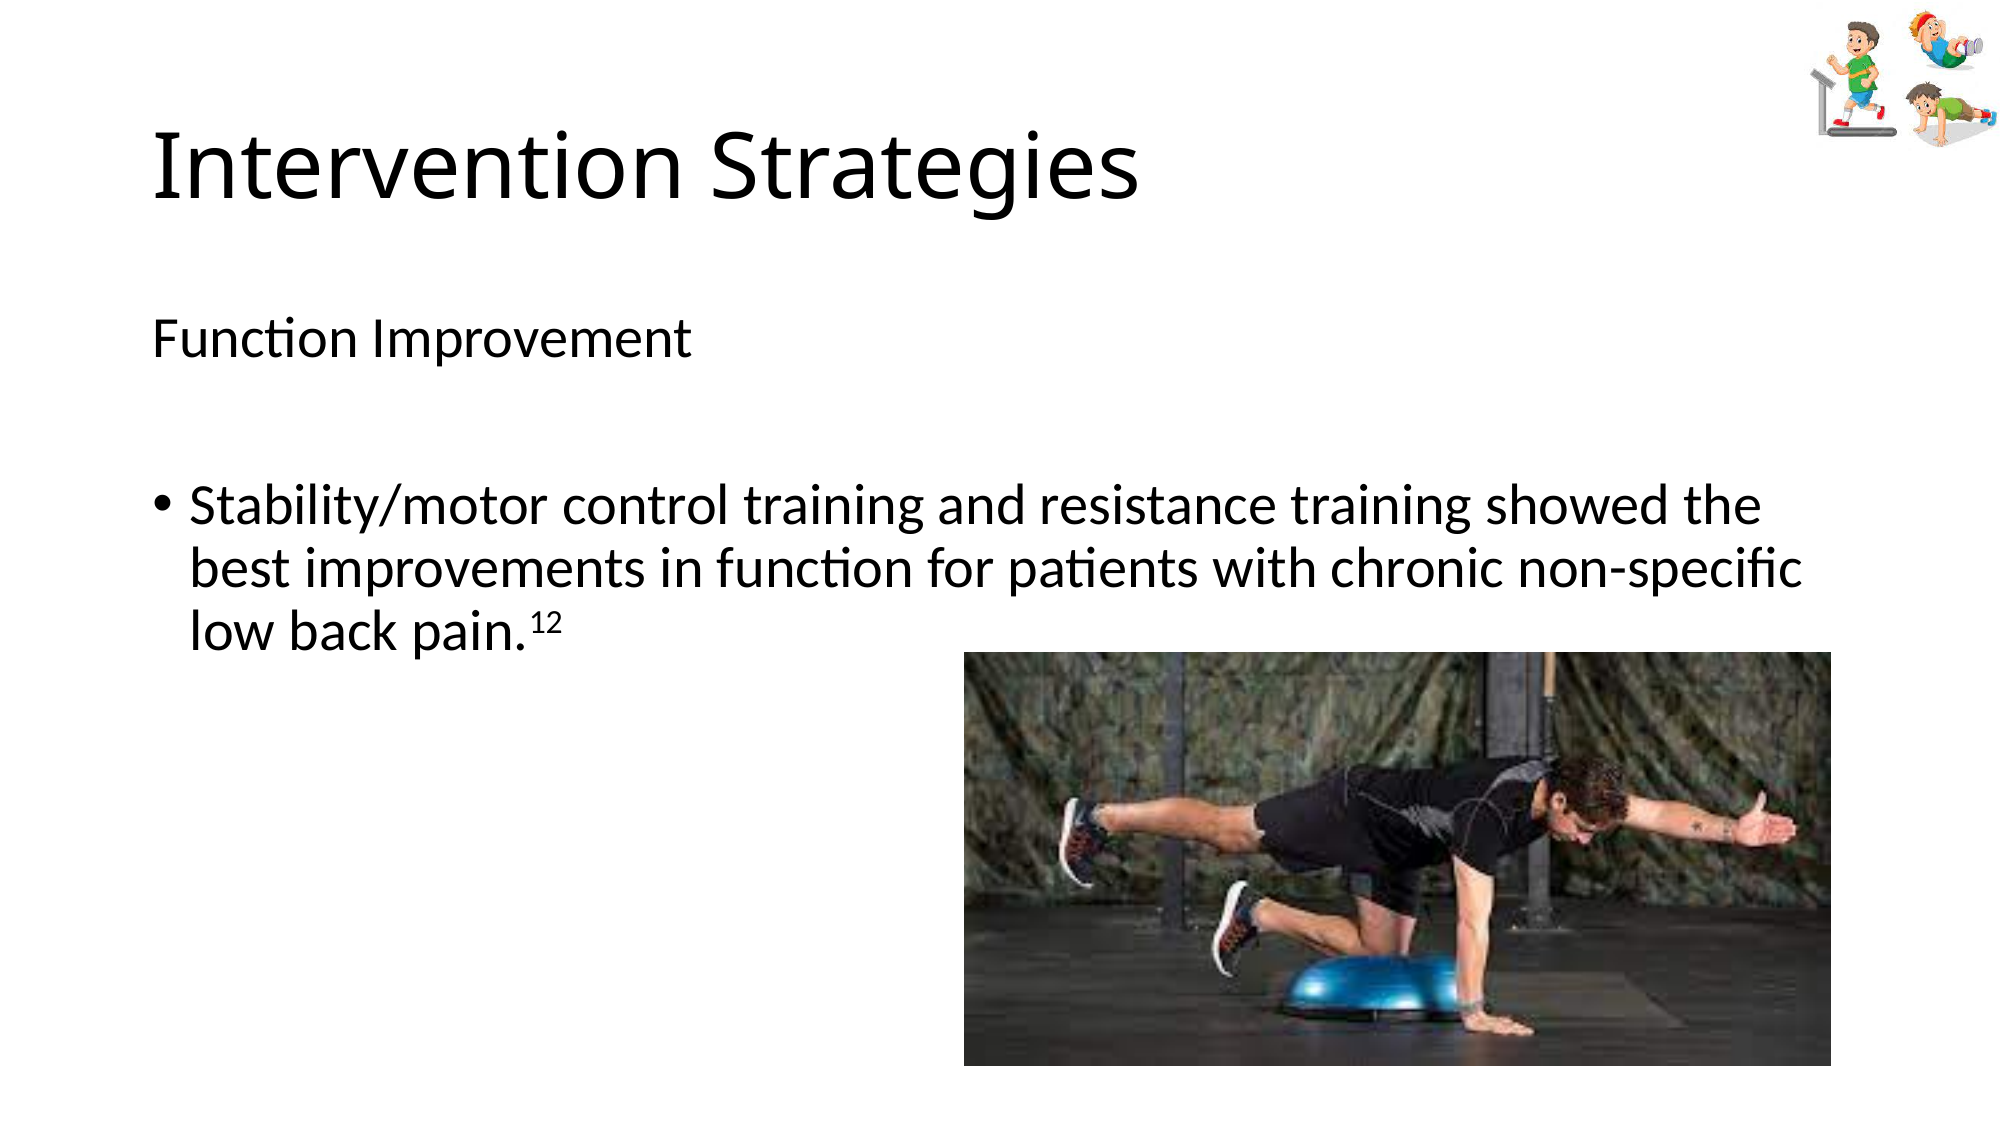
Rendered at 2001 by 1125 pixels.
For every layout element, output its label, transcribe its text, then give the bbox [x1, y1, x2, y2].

picture [964, 652, 1831, 1066]
title Intervention Strategies [137, 59, 1863, 278]
picture [1804, 2, 2000, 152]
list Function Improvement Stability/motor control training and resistance training showed the best improvements in function for patients with chronic non-specific low back pain.12 [137, 299, 1863, 1014]
